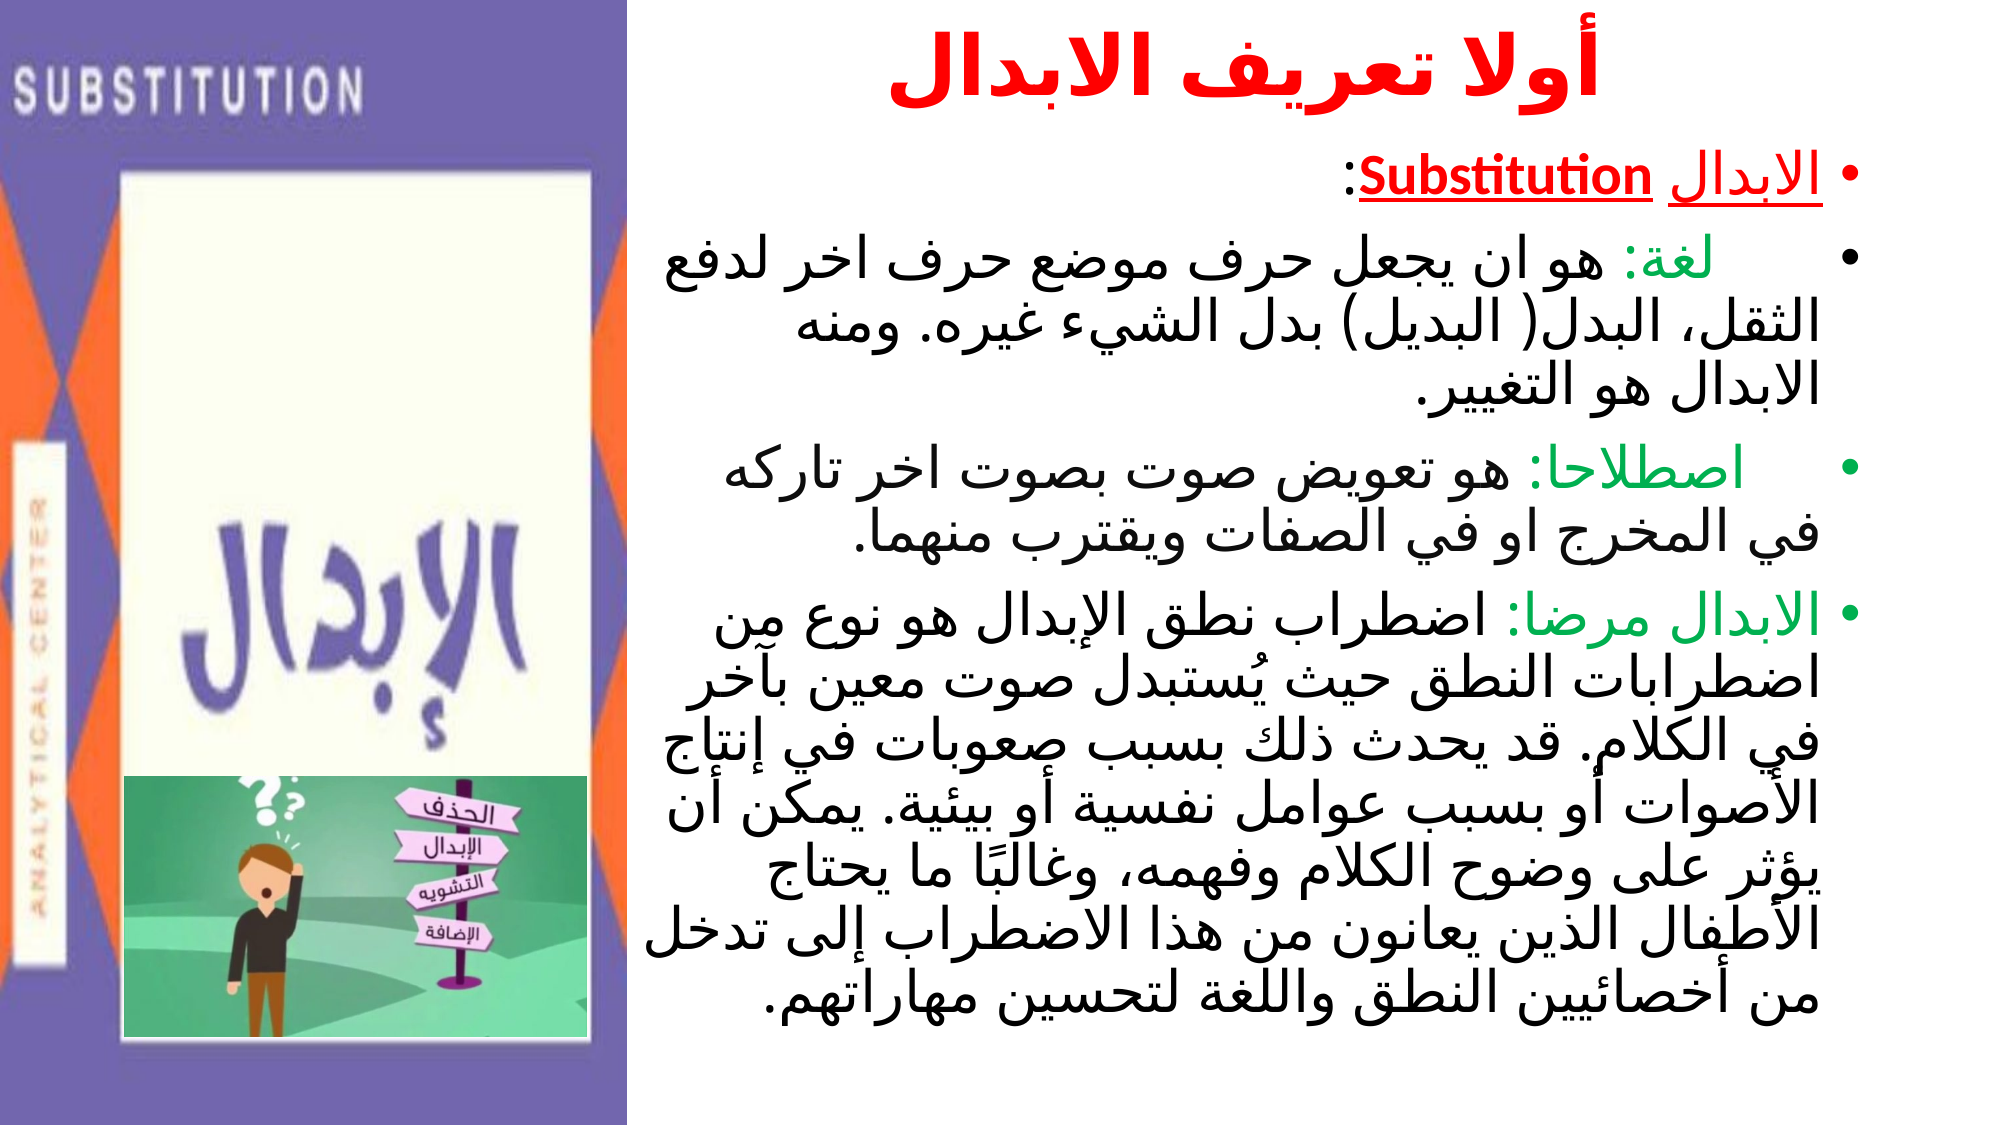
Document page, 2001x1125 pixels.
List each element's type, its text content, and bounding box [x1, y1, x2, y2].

list الابدال Substitution: لغة: هو ان يجعل حرف موضع حرف اخر لدفع الثقل، البدل( البديل) بدل الشيء غيره. ومنه الابدال هو التغيير. اصطلاحا: هو تعويض صوت بصوت اخر تاركه في المخرج او في الصفات ويقترب منهما. الابدال مرضا: اضطراب نطق الإبدال هو نوع من اضطرابات النطق حيث يُستبدل صوت معين بآخر في الكلام. قد يحدث ذلك بسبب صعوبات في إنتاج الأصوات أو بسبب عوامل نفسية أو بيئية. يمكن أن يؤثر على وضوح الكلام وفهمه، وغالبًا ما يحتاج الأطفال الذين يعانون من هذا الاضطراب إلى تدخل من أخصائيين النطق واللغة لتحسين مهاراتهم. [627, 136, 1876, 1004]
title أولا تعريف الابدال [627, 15, 1863, 136]
picture [0, 0, 627, 1125]
